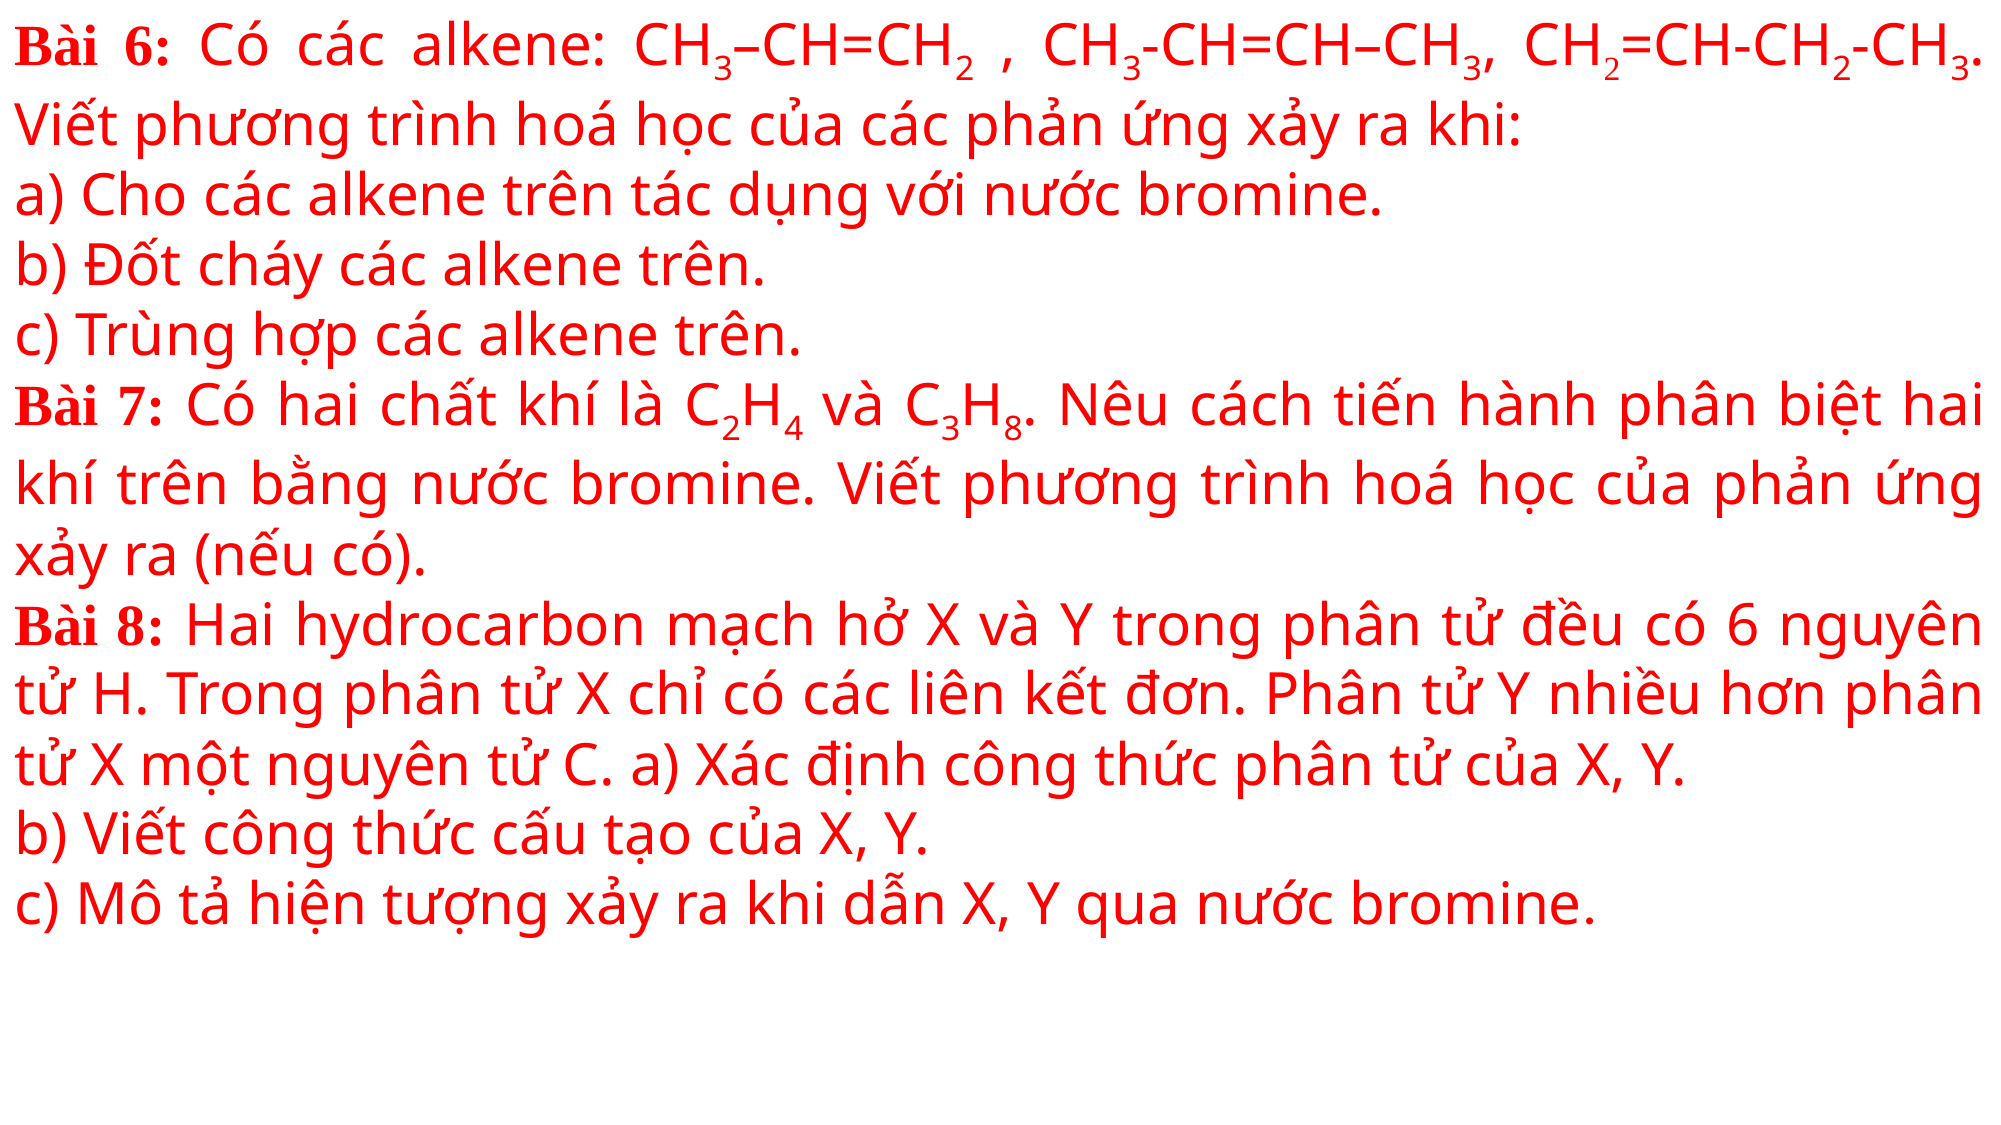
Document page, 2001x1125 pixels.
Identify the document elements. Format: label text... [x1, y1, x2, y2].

text_box Bài 6: Có các alkene: CH3–CH=CH2 , CH3-CH=CH–CH3, CH2=CH-CH2-CH3. Viết phương trình hoá học của các phản ứng xảy ra khi: a) Cho các alkene trên tác dụng với nước bromine. b) Đốt cháy các alkene trên. c) Trùng hợp các alkene trên. Bài 7: Có hai chất khí là C2H4 và C3H8. Nêu cách tiến hành phân biệt hai khí trên bằng nước bromine. Viết phương trình hoá học của phản ứng xảy ra (nếu có). Bài 8: Hai hydrocarbon mạch hở X và Y trong phân tử đều có 6 nguyên tử H. Trong phân tử X chỉ có các liên kết đơn. Phân tử Y nhiều hơn phân tử X một nguyên tử C. a) Xác định công thức phân tử của X, Y. b) Viết công thức cấu tạo của X, Y. c) Mô tả hiện tượng xảy ra khi dẫn X, Y qua nước bromine. [0, 0, 2000, 944]
